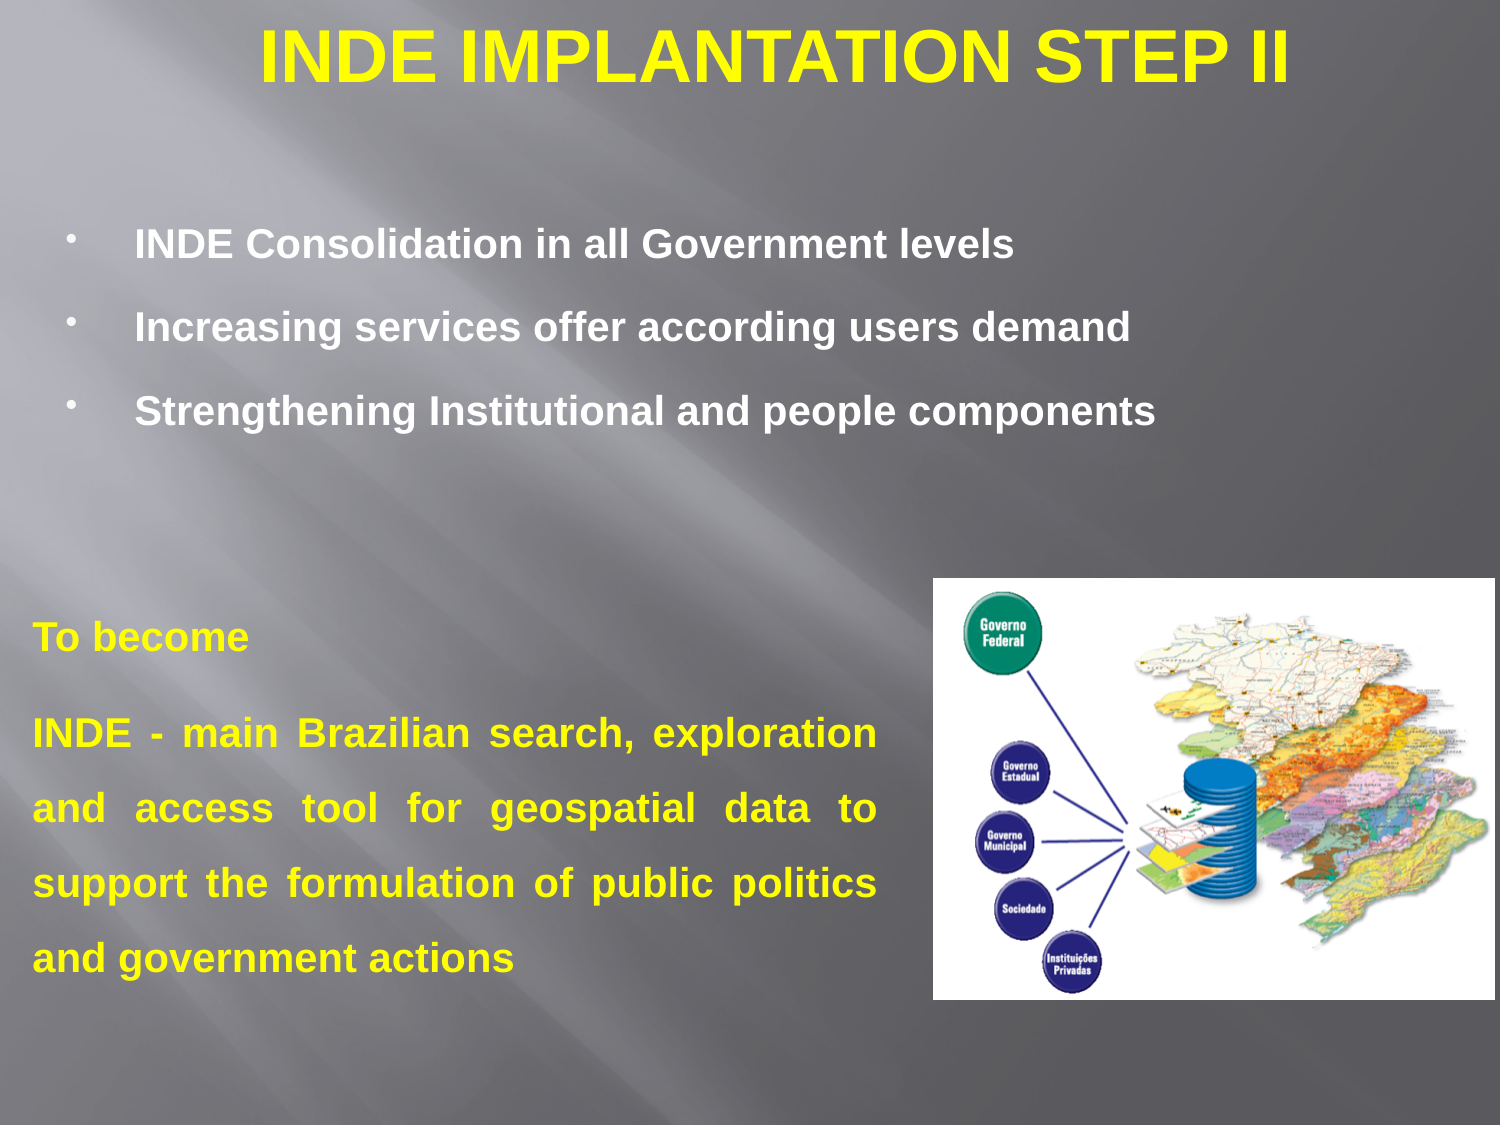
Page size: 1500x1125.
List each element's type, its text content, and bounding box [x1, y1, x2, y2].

picture [932, 577, 1495, 1000]
text_box To become INDE - main Brazilian search, exploration and access tool for geospatial data to support the formulation of public politics and government actions [17, 577, 893, 1125]
text_box INDE IMPLANTATION STEP II [100, 0, 1451, 188]
text_box INDE Consolidation in all Government levels Increasing services offer according users demand Strengthening Institutional and people components [29, 184, 1453, 468]
